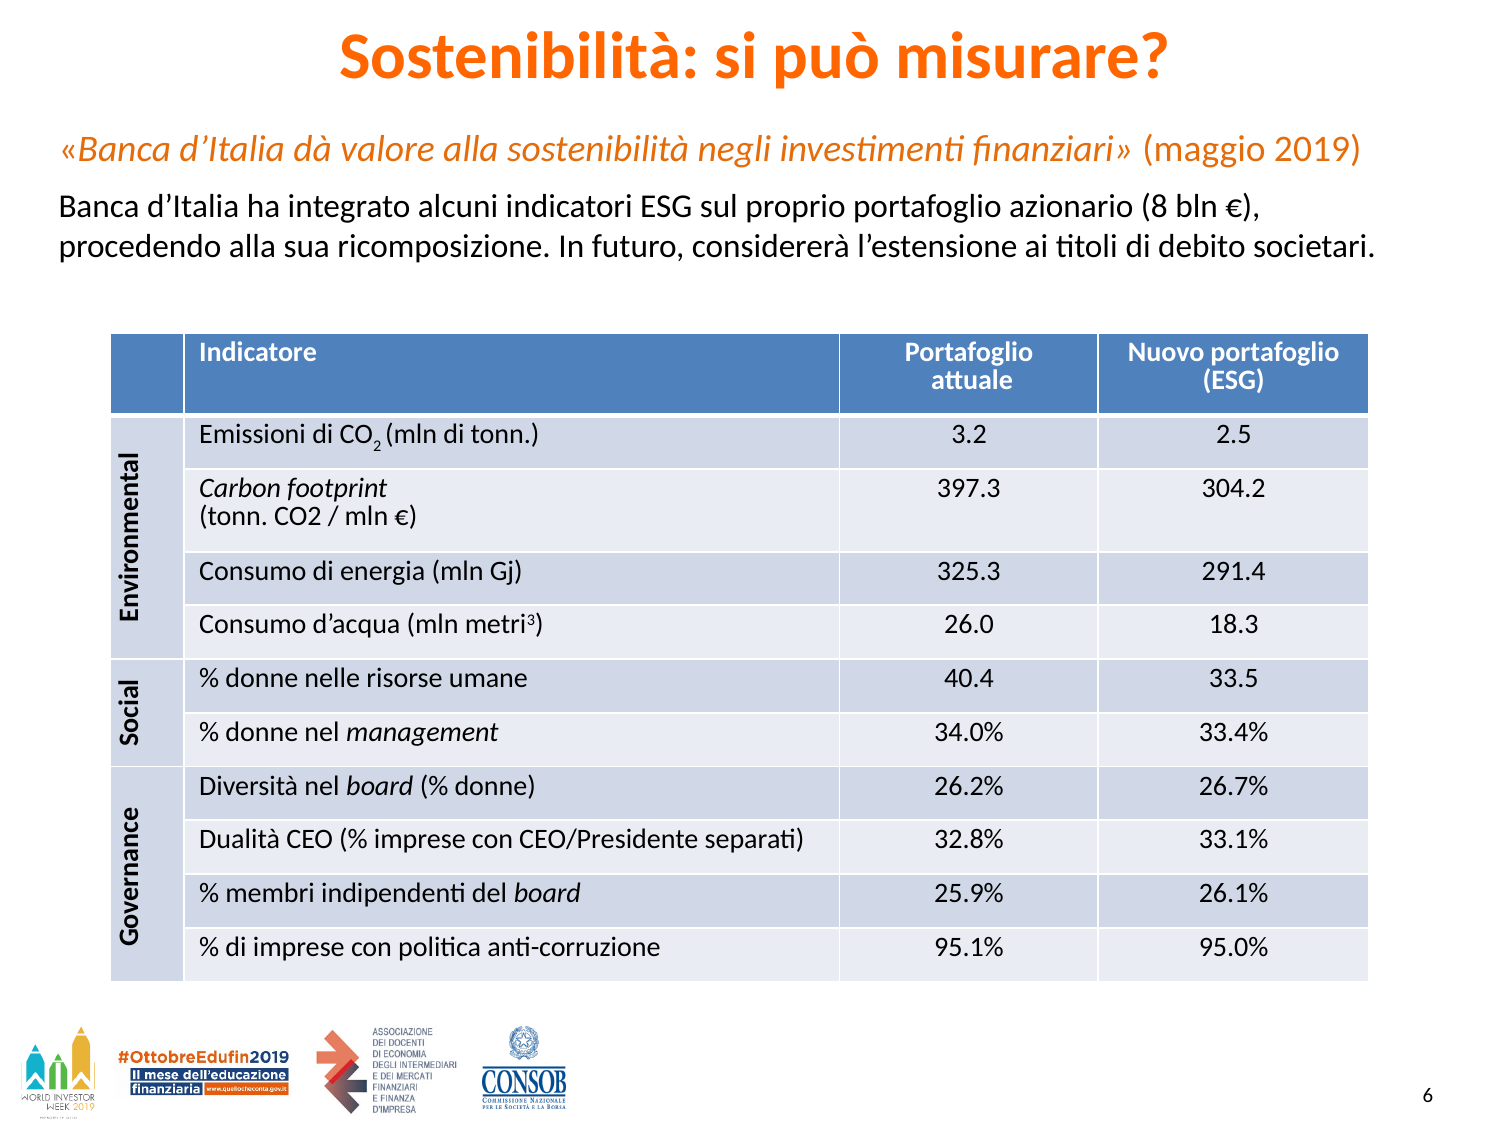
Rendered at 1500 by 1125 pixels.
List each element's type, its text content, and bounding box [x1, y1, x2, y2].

table_cell 2.5 [1099, 418, 1368, 468]
table_cell 26.2% [840, 767, 1097, 819]
table_cell Governance [111, 767, 183, 981]
table_cell 40.4 [840, 660, 1097, 712]
table_cell Consumo di energia (mln Gj) [185, 553, 839, 604]
table_cell 397.3 [840, 470, 1097, 551]
table_cell Dualità CEO (% imprese con CEO/Presidente separati) [185, 821, 839, 873]
table_header Nuovo portafoglio (ESG) [1099, 334, 1368, 413]
table_header Portafoglio attuale [840, 334, 1097, 413]
table_cell Social [111, 660, 183, 766]
table_cell 26.7% [1099, 767, 1368, 819]
table_cell Diversità nel board (% donne) [185, 767, 839, 819]
table_cell 33.1% [1099, 821, 1368, 873]
picture [482, 1026, 566, 1109]
table_cell 3.2 [840, 418, 1097, 468]
table_cell 34.0% [840, 714, 1097, 766]
table_cell 26.0 [840, 606, 1097, 658]
table_cell 25.9% [840, 875, 1097, 927]
picture [298, 1020, 477, 1120]
table_cell 95.1% [840, 929, 1097, 981]
table_cell Environmental [111, 418, 183, 658]
table_cell 291.4 [1099, 553, 1368, 604]
table_header Indicatore [185, 334, 839, 413]
table_cell % di imprese con politica anti-corruzione [185, 929, 839, 981]
table_cell 33.5 [1099, 660, 1368, 712]
table_cell Carbon footprint (tonn. CO2 / mln €) [185, 470, 839, 551]
table_cell Consumo d’acqua (mln metri3) [185, 606, 839, 658]
table_cell Emissioni di CO2 (mln di tonn.) [185, 418, 839, 468]
table_cell 18.3 [1099, 606, 1368, 658]
table_cell 33.4% [1099, 714, 1368, 766]
table_cell 26.1% [1099, 875, 1368, 927]
table_cell % membri indipendenti del board [185, 875, 839, 927]
picture [21, 1026, 95, 1119]
text_box «Banca d’Italia dà valore alla sostenibilità negli investimenti finanziari» (maggio 2019) [43, 116, 1470, 177]
table_cell 325.3 [840, 553, 1097, 604]
table_cell 304.2 [1099, 470, 1368, 551]
text_box Banca d’Italia ha integrato alcuni indicatori ESG sul proprio portafoglio azionario (8 bln €), procedendo alla sua ricomposizione. In futuro, considererà l’estensione ai titoli di debito societari. [43, 176, 1439, 272]
table_cell 95.0% [1099, 929, 1368, 981]
table_cell 32.8% [840, 821, 1097, 873]
table_cell % donne nel management [185, 714, 839, 766]
text_box Sostenibilità: si può misurare? [11, 5, 1500, 98]
table_cell % donne nelle risorse umane [185, 660, 839, 712]
table_header [111, 334, 183, 413]
picture [115, 1047, 292, 1099]
